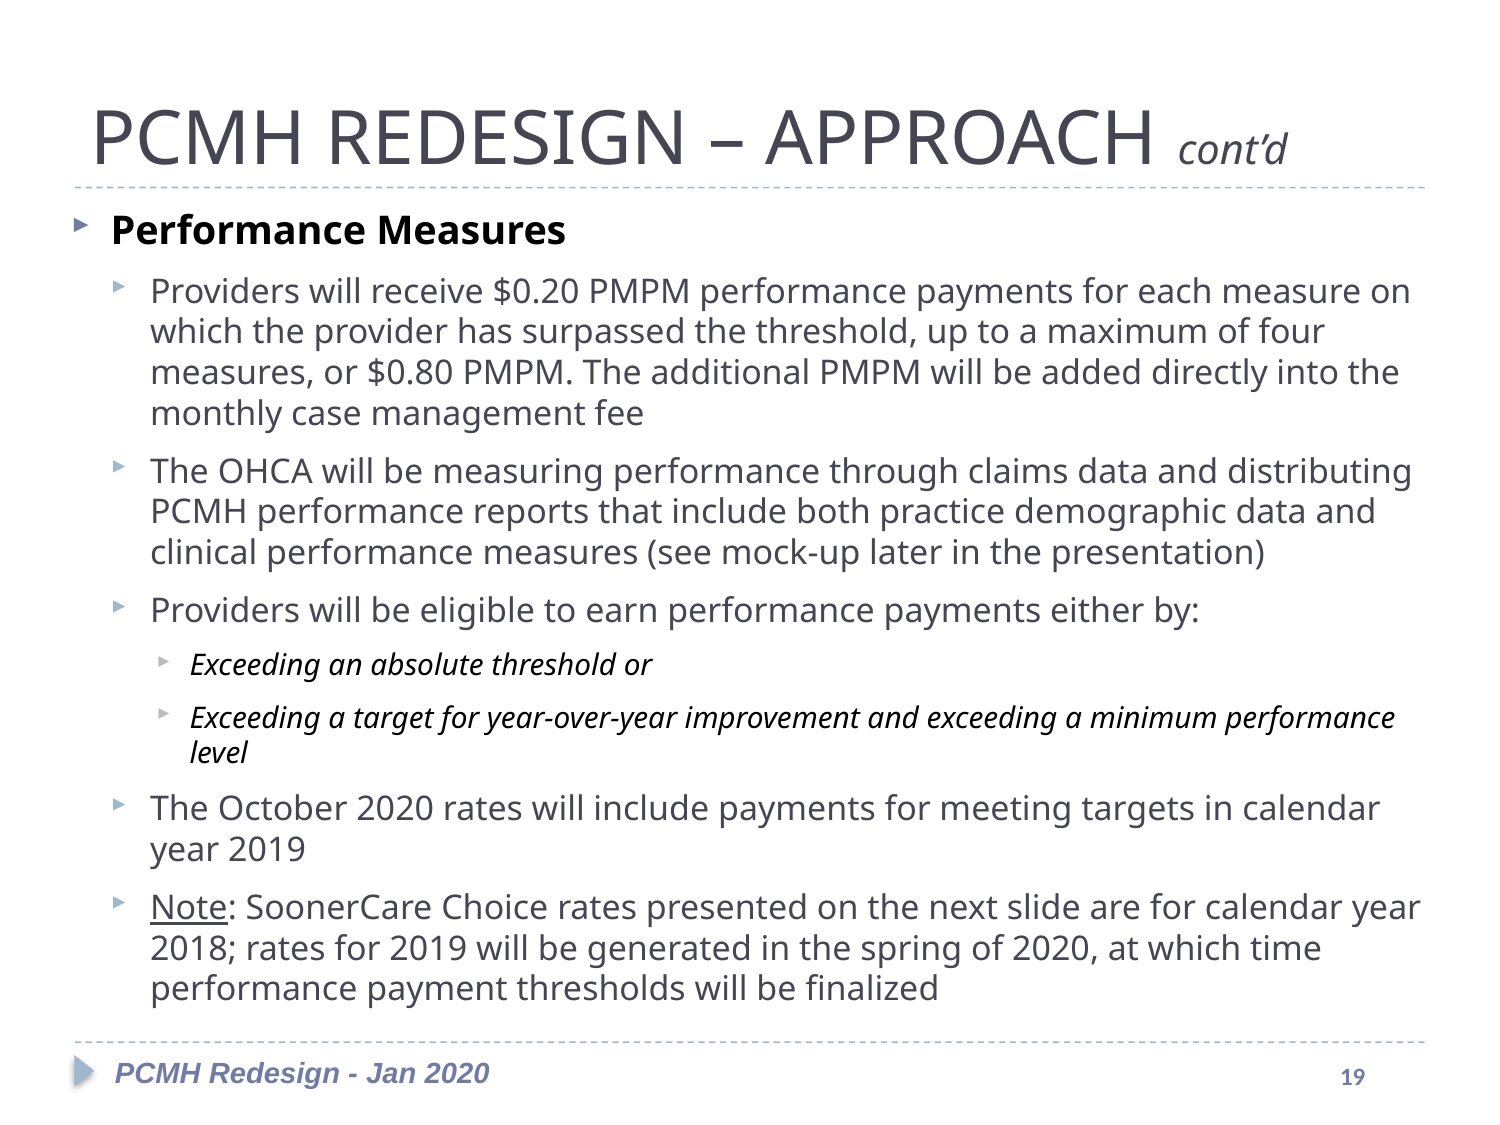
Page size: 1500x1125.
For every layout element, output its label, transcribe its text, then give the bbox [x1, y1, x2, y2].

text_box PCMH REDESIGN – APPROACH cont’d [74, 24, 1444, 188]
list Performance Measures Providers will receive $0.20 PMPM performance payments for each measure on which the provider has surpassed the threshold, up to a maximum of four measures, or $0.80 PMPM. The additional PMPM will be added directly into the monthly case management fee The OHCA will be measuring performance through claims data and distributing PCMH performance reports that include both practice demographic data and clinical performance measures (see mock-up later in the presentation) Providers will be eligible to earn performance payments either by: Exceeding an absolute threshold or Exceeding a target for year-over-year improvement and exceeding a minimum performance level The October 2020 rates will include payments for meeting targets in calendar year 2019 Note: SoonerCare Choice rates presented on the next slide are for calendar year 2018; rates for 2019 will be generated in the spring of 2020, at which time performance payment thresholds will be finalized [56, 197, 1444, 1063]
slide_number 19 [1325, 1063, 1413, 1113]
footer PCMH Redesign - Jan 2020 [99, 1046, 701, 1125]
